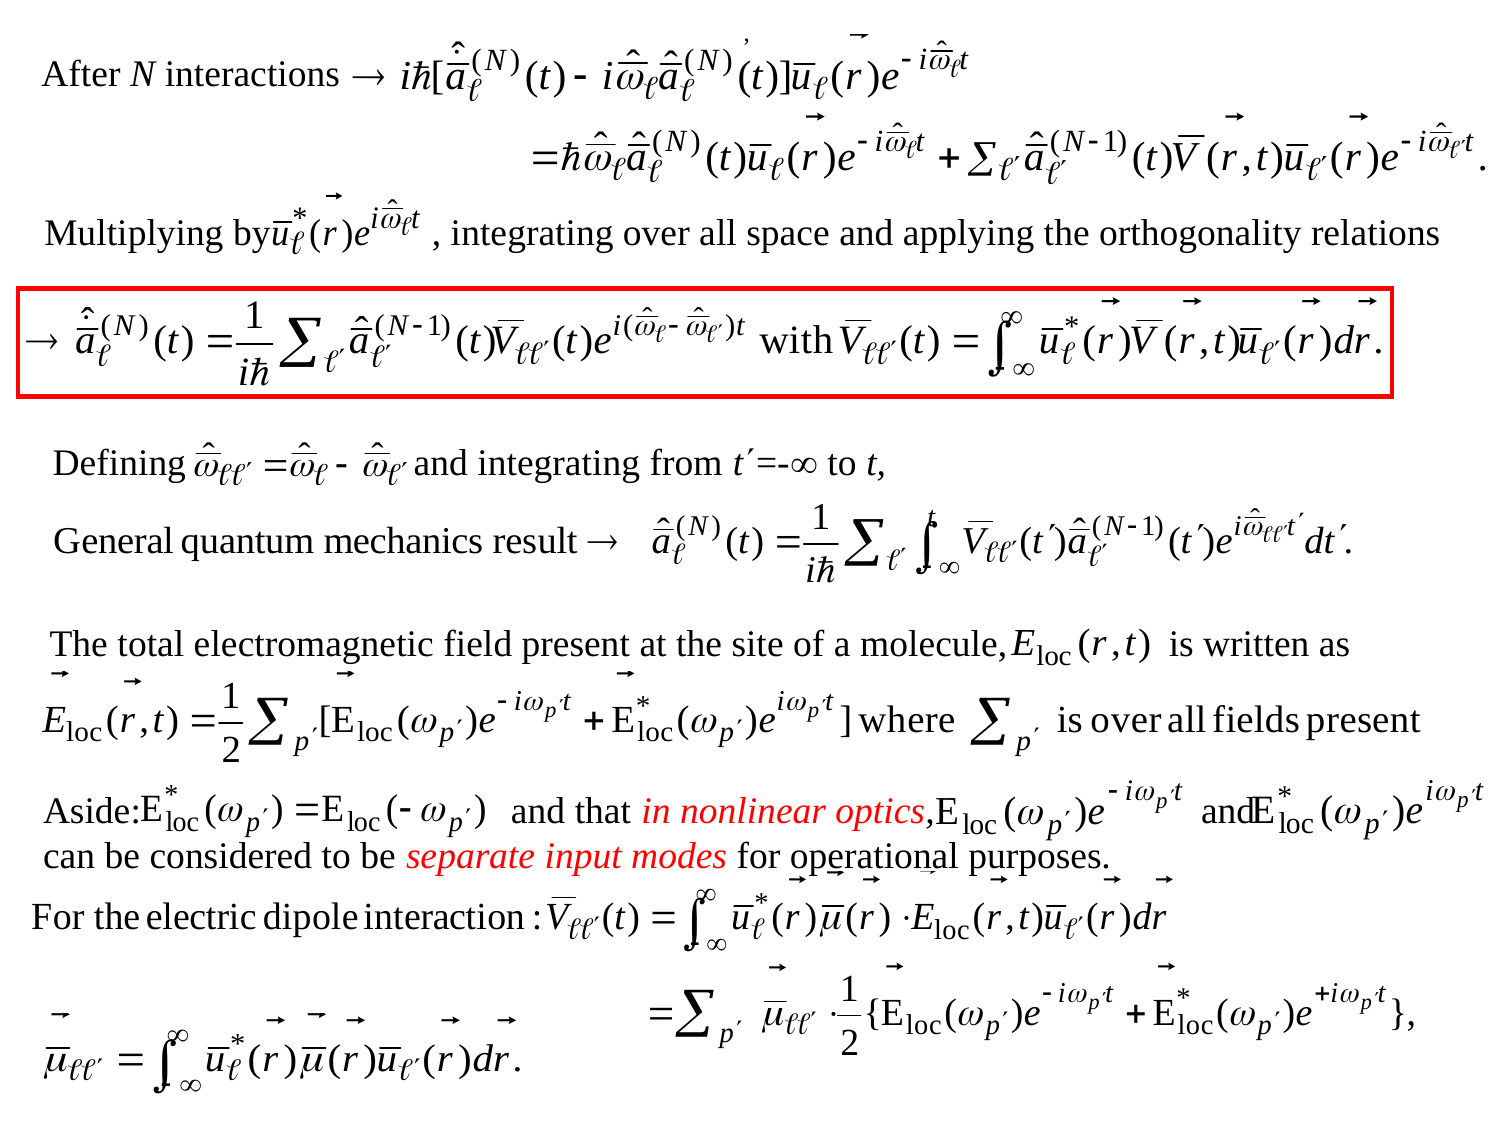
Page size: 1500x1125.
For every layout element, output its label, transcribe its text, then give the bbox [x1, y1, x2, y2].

text_box Multiplying by , integrating over all space and applying the orthogonality relations [432, 201, 1467, 261]
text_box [22, 610, 1495, 885]
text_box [0, 0, 1500, 193]
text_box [19, 290, 1390, 395]
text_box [25, 1013, 528, 1104]
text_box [37, 430, 901, 494]
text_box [25, 871, 1423, 1064]
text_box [47, 492, 1359, 592]
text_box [266, 200, 428, 265]
text_box Multiplying by , integrating over all space and applying the orthogonality relations [29, 201, 261, 261]
